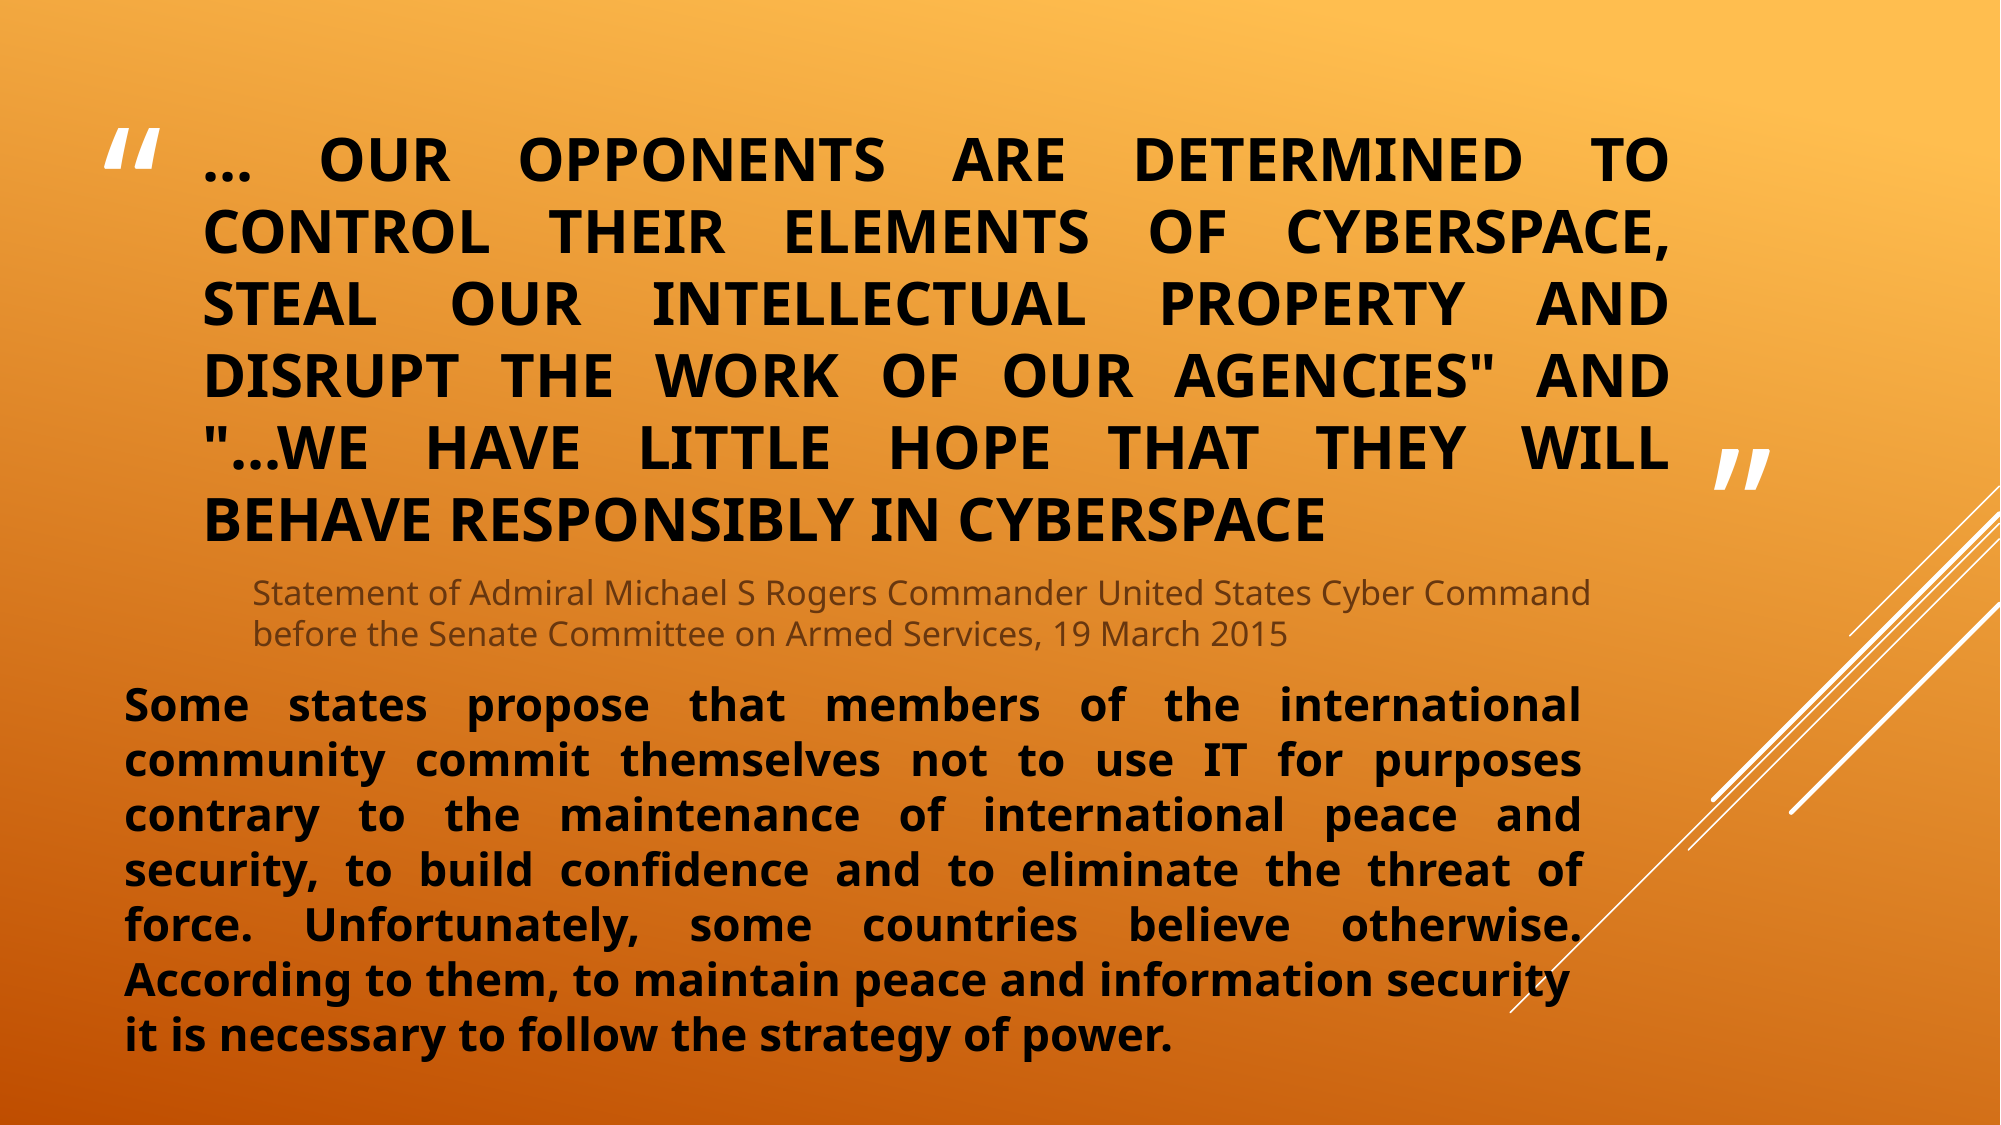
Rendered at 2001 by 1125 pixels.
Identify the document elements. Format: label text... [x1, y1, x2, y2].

list Some states propose that members of the international community commit themselves not to use IT for purposes contrary to the maintenance of international peace and security, to build confidence and to eliminate the threat of force. Unfortunately, some countries believe otherwise. According to them, to maintain peace and information security it is necessary to follow the strategy of power. [109, 661, 1598, 1075]
list Statement of Admiral Michael S Rogers Commander United States Cyber Command before the Senate Committee on Armed Services, 19 March 2015 [237, 562, 1638, 662]
title ... our opponents are determined to control their elements of cyberspace, steal our intellectual property and disrupt the work of our agencies" and "...we have little hope that they will behave responsibly in cyberspace [187, 112, 1688, 563]
